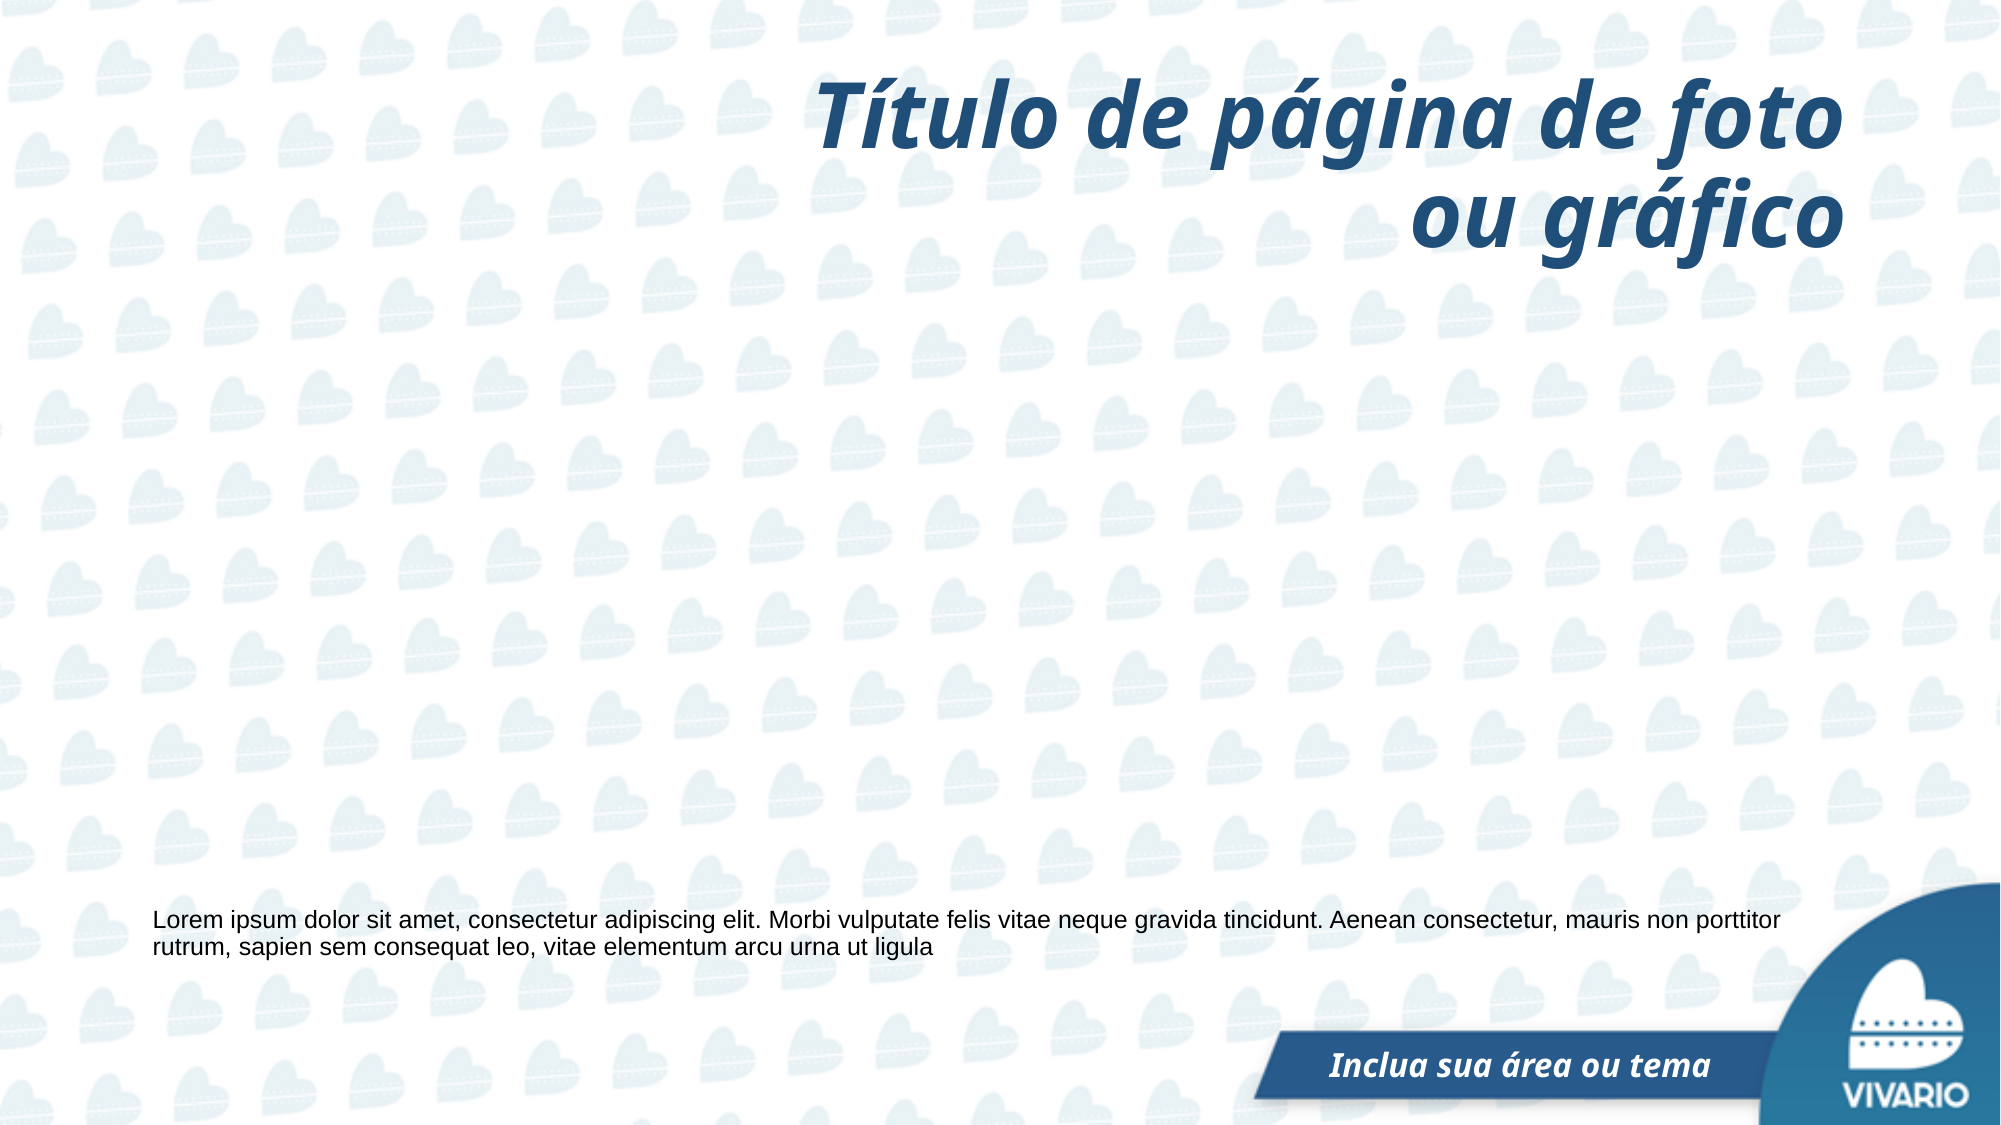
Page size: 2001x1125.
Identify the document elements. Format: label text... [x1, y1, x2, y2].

text_box Lorem ipsum dolor sit amet, consectetur adipiscing elit. Morbi vulputate felis vitae neque gravida tincidunt. Aenean consectetur, mauris non porttitor rutrum, sapien sem consequat leo, vitae elementum arcu urna ut ligula [137, 899, 1863, 1010]
picture [0, 0, 2001, 1125]
title Título de página de foto ou gráfico [709, 59, 1863, 278]
text_box Inclua sua área ou tema [1286, 1035, 1755, 1099]
